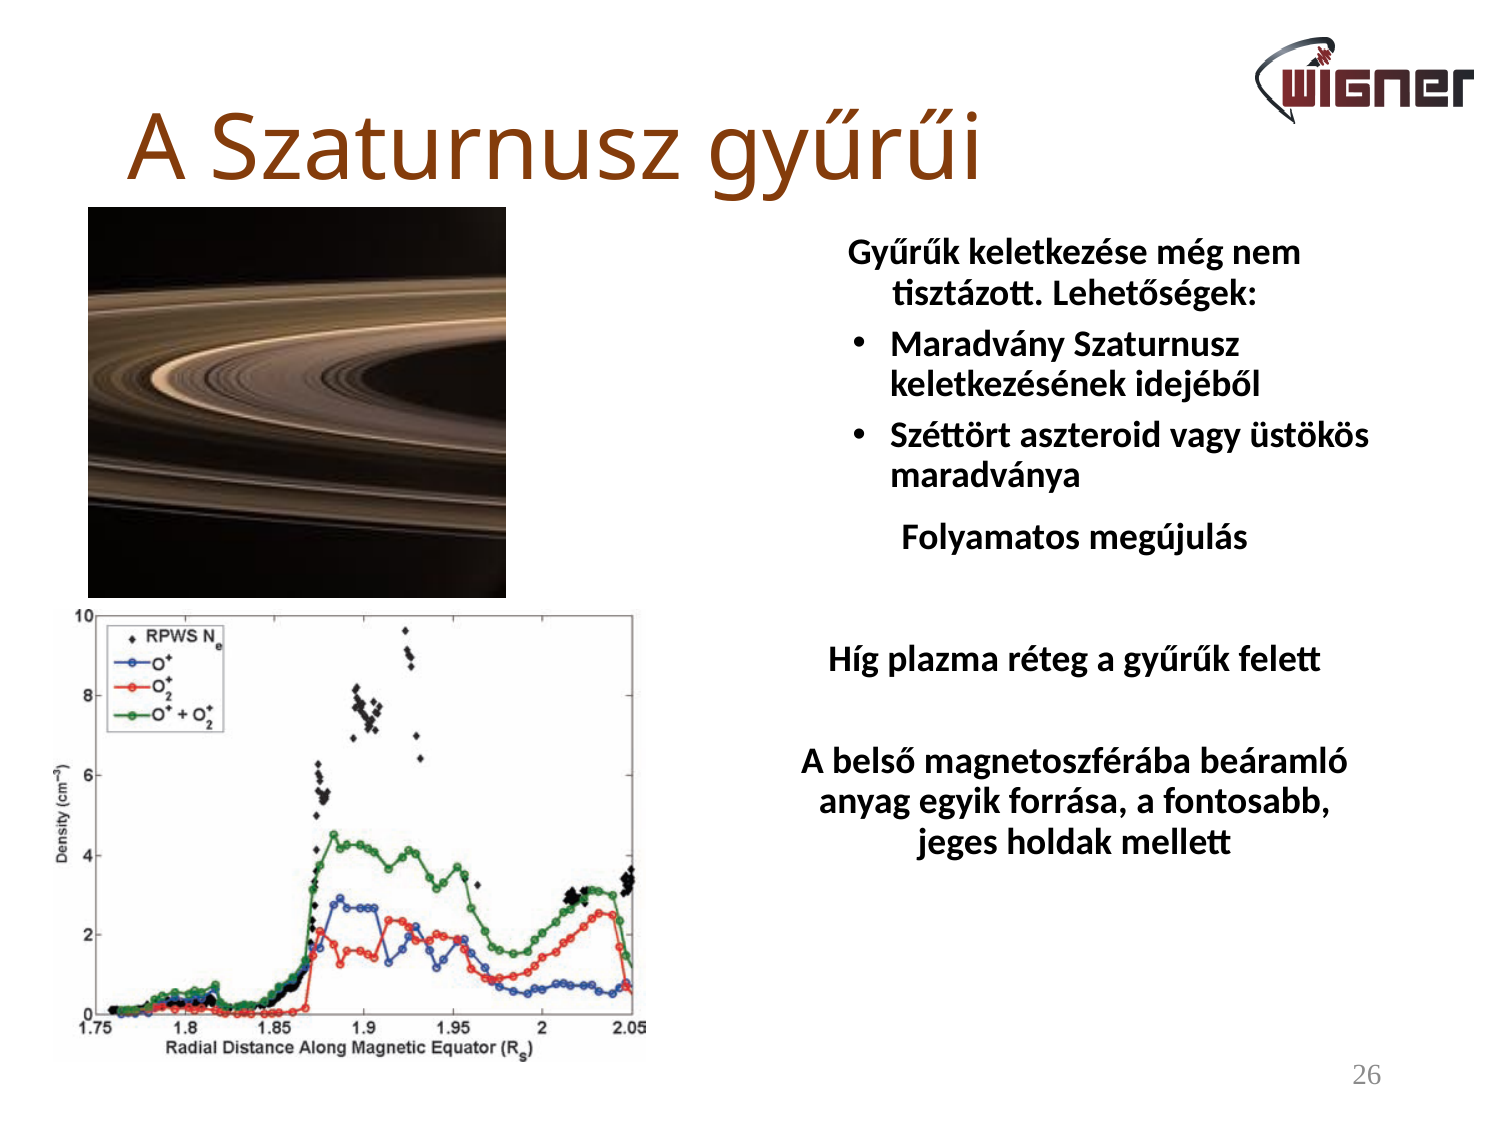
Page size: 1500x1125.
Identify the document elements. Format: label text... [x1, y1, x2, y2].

picture [1255, 37, 1474, 124]
title A Szaturnusz gyűrűi [112, 99, 1388, 200]
slide_number 26 [1059, 1042, 1397, 1103]
picture [53, 609, 646, 1062]
list Gyűrűk keletkezése még nem tisztázott. Lehetőségek: Maradvány Szaturnusz keletkezésének idejéből Széttört aszteroid vagy üstökös maradványa Folyamatos megújulás Híg plazma réteg a gyűrűk felett A belső magnetoszférába beáramló anyag egyik forrása, a fontosabb, jeges holdak mellett [762, 224, 1388, 1063]
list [88, 208, 506, 598]
